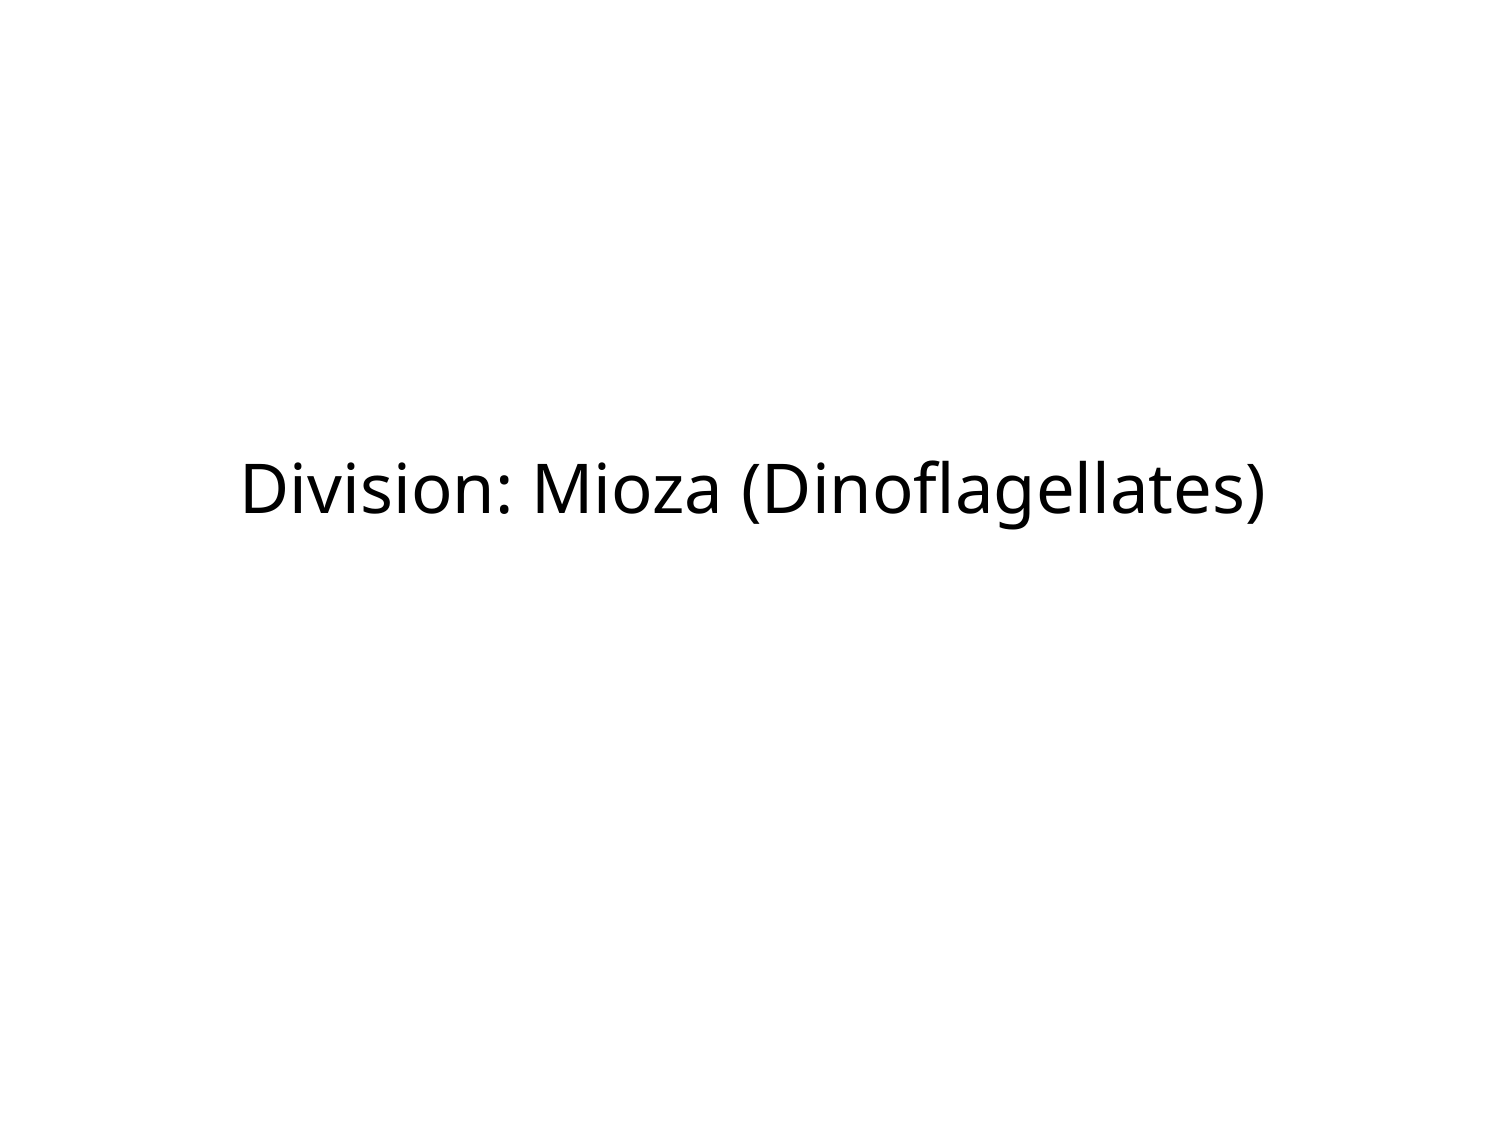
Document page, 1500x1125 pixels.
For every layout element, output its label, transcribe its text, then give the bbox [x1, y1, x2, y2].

title Division: Mioza (Dinoflagellates) [106, 382, 1401, 600]
